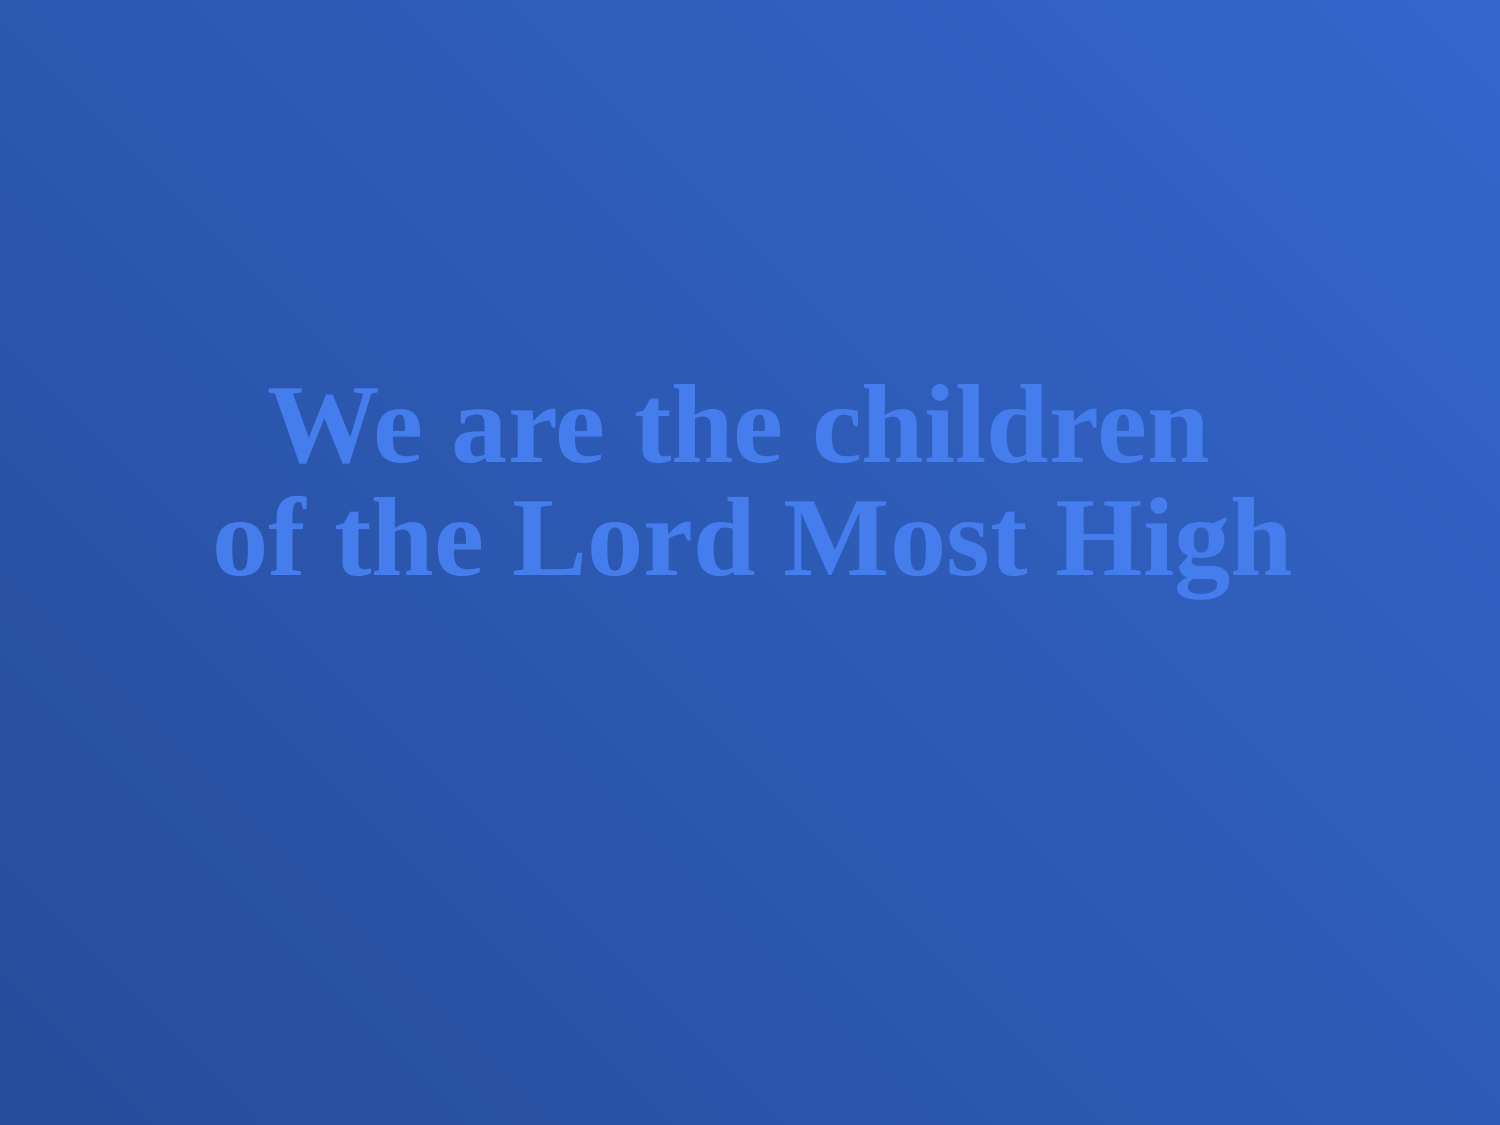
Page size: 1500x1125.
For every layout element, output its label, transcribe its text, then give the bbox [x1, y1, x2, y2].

text_box We are the children of the Lord Most High [3, 365, 1500, 718]
